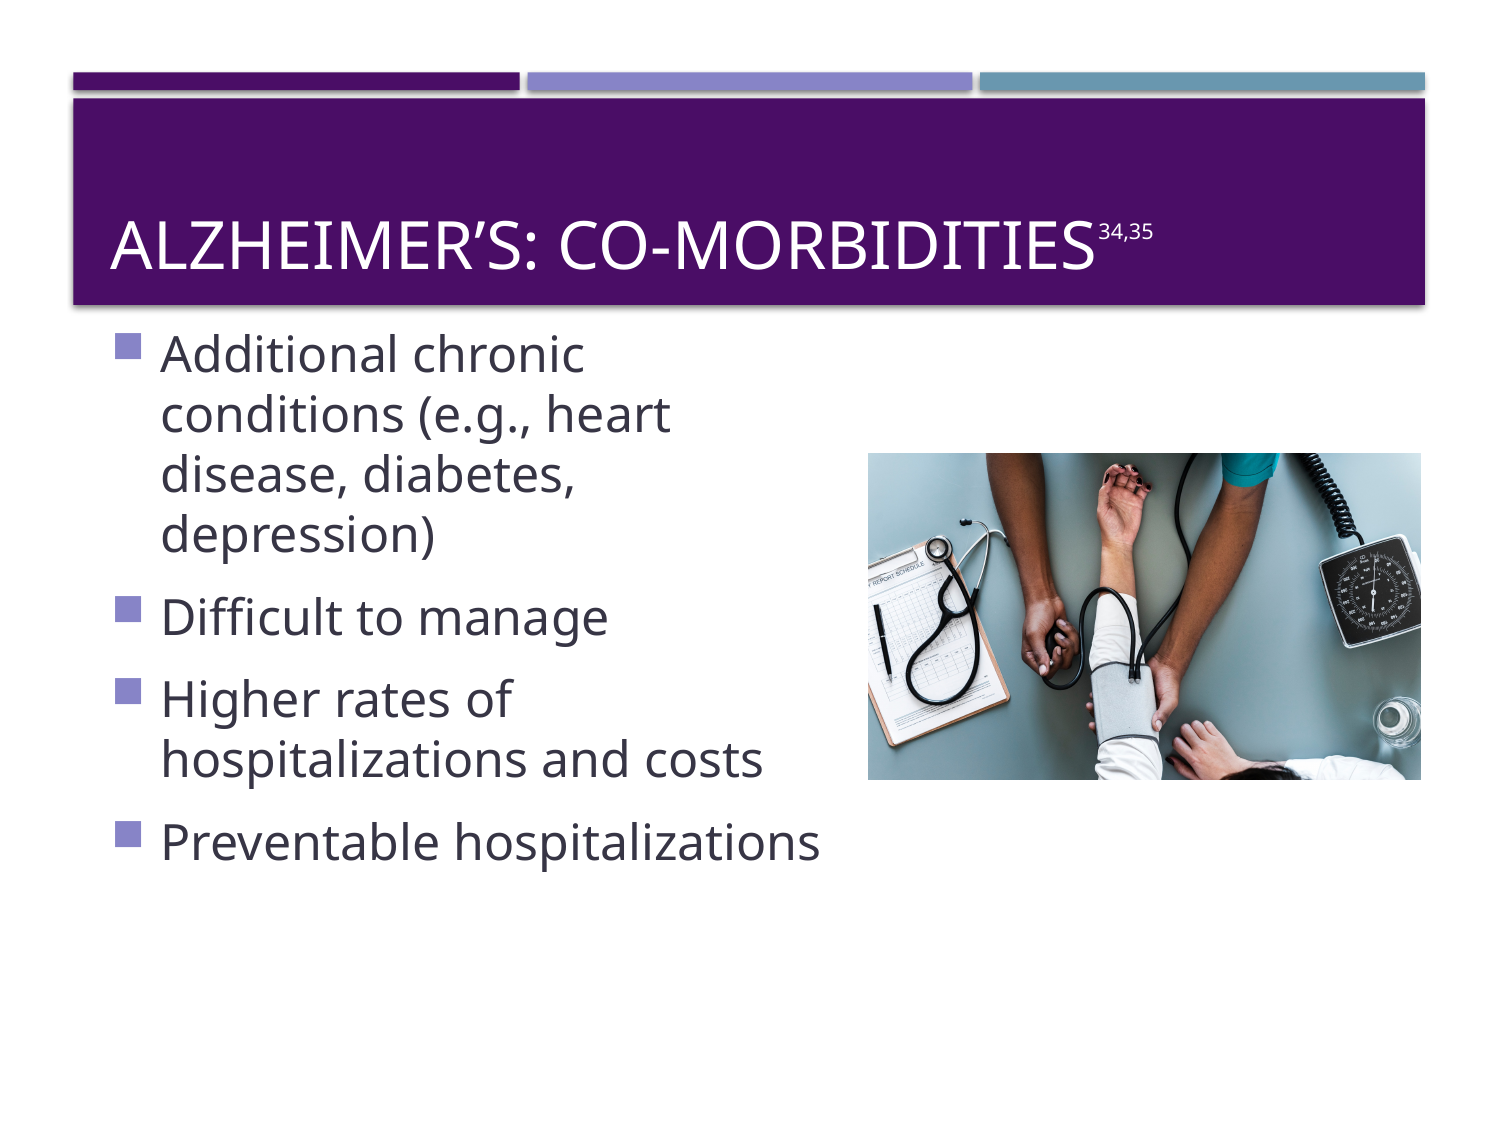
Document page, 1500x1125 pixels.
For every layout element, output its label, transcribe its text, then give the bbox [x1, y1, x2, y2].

picture [867, 452, 1422, 781]
list Additional chronic conditions (e.g., heart disease, diabetes, depression) Difficult to manage Higher rates of hospitalizations and costs Preventable hospitalizations [95, 365, 839, 962]
title Alzheimer’s: Co-Morbidities34,35 [95, 112, 1406, 291]
